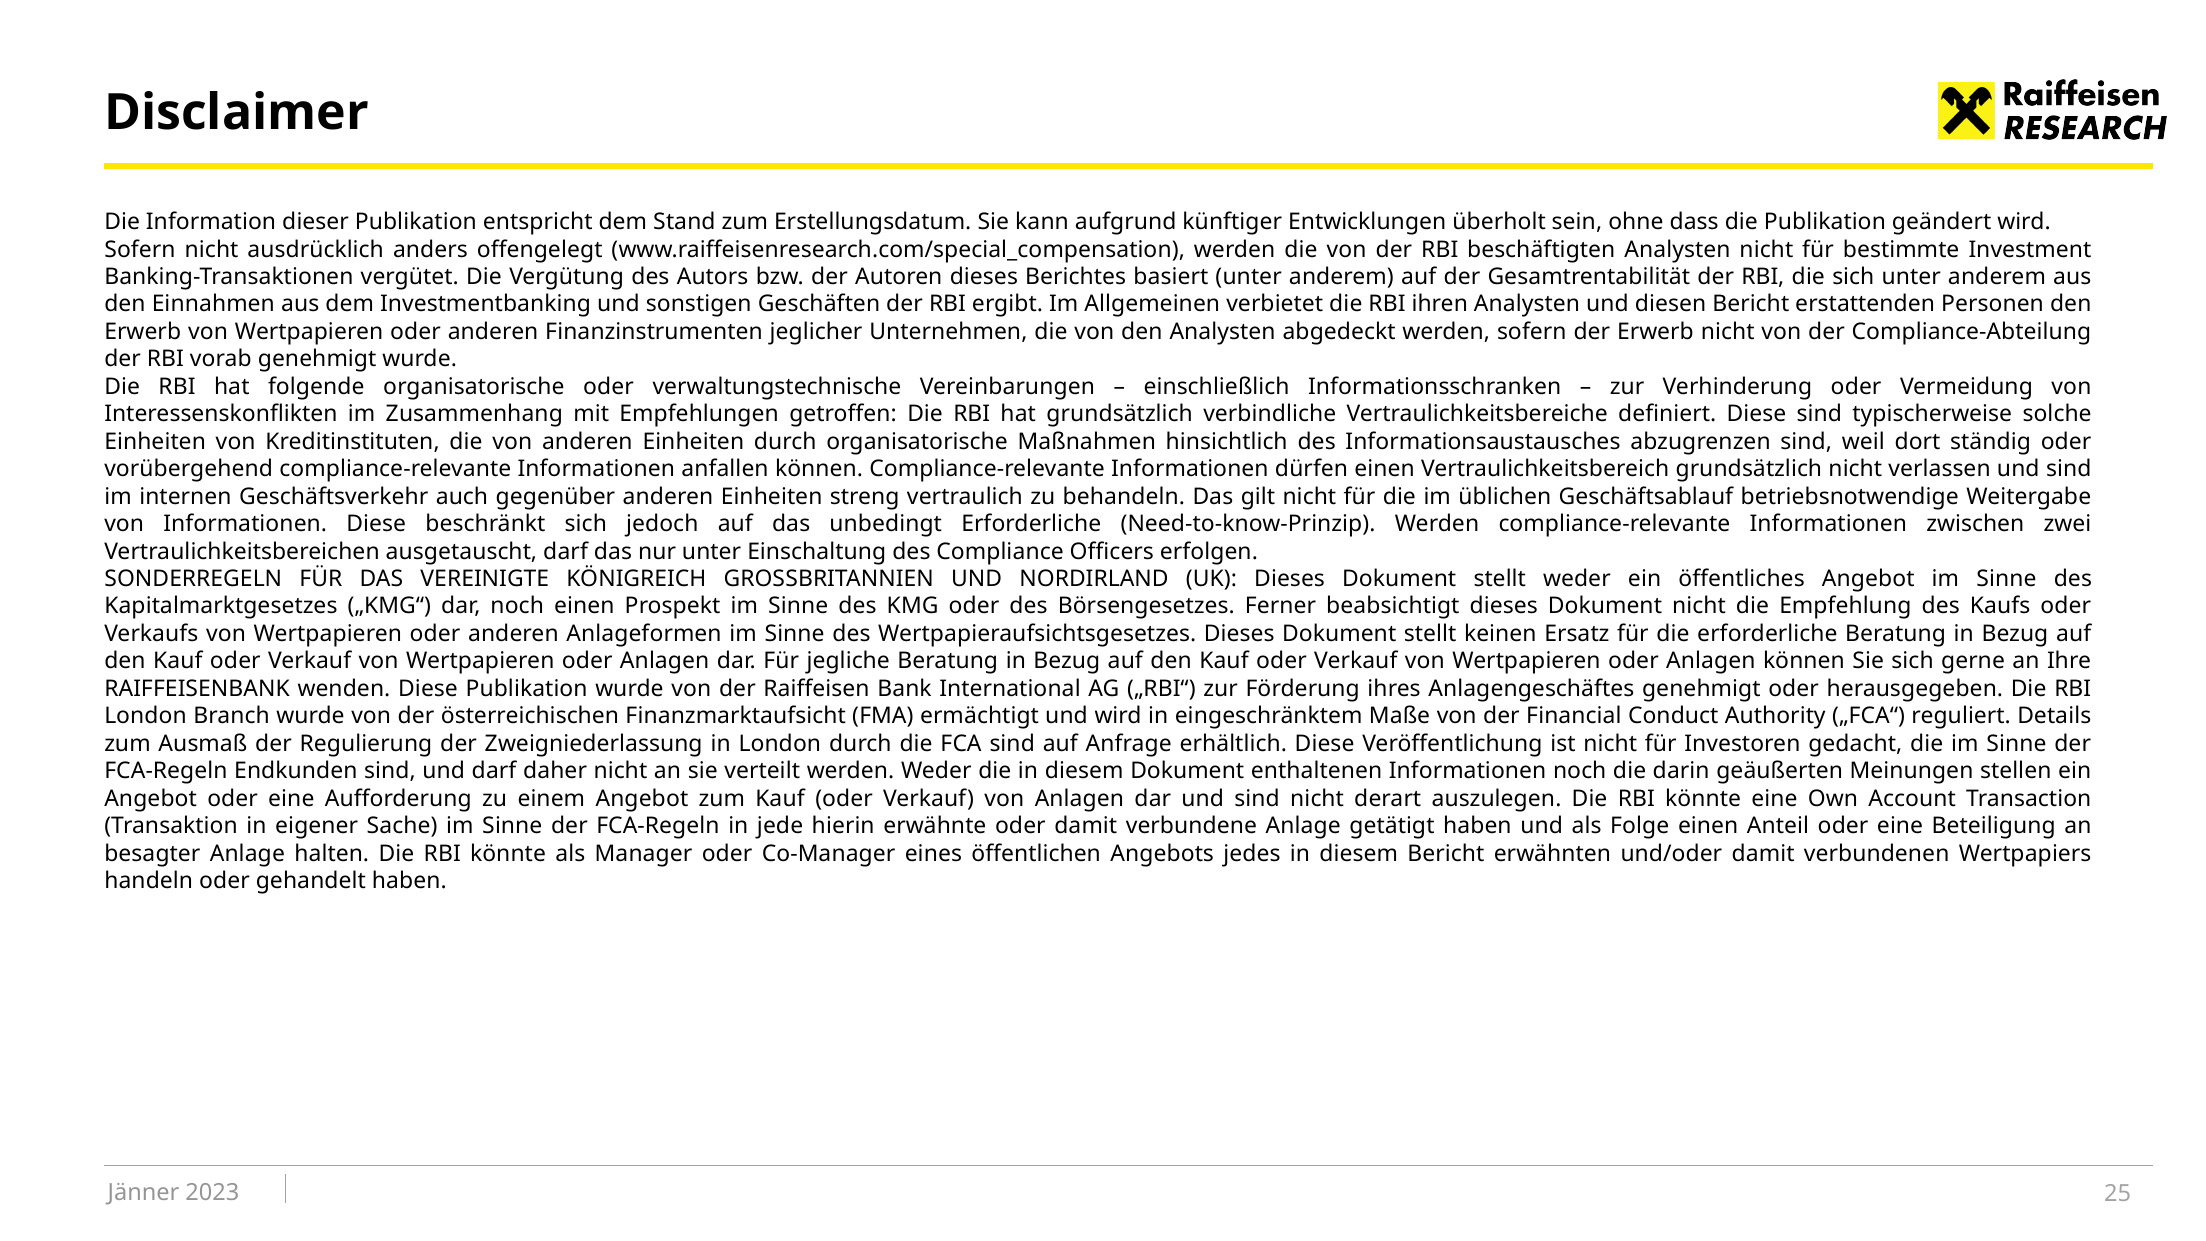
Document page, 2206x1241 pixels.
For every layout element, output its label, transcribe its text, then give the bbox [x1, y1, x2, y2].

picture [1938, 79, 2167, 140]
text_box Die Information dieser Publikation entspricht dem Stand zum Erstellungsdatum. Sie kann aufgrund künftiger Entwicklungen überholt sein, ohne dass die Publikation geändert wird. Sofern nicht ausdrücklich anders offengelegt (www.raiffeisenresearch.com/special_compensation), werden die von der RBI beschäftigten Analysten nicht für bestimmte Investment Banking-Transaktionen vergütet. Die Vergütung des Autors bzw. der Autoren dieses Berichtes basiert (unter anderem) auf der Gesamtrentabilität der RBI, die sich unter anderem aus den Einnahmen aus dem Investmentbanking und sonstigen Geschäften der RBI ergibt. Im Allgemeinen verbietet die RBI ihren Analysten und diesen Bericht erstattenden Personen den Erwerb von Wertpapieren oder anderen Finanzinstrumenten jeglicher Unternehmen, die von den Analysten abgedeckt werden, sofern der Erwerb nicht von der Compliance-Abteilung der RBI vorab genehmigt wurde. Die RBI hat folgende organisatorische oder verwaltungstechnische Vereinbarungen – einschließlich Informationsschranken – zur Verhinderung oder Vermeidung von Interessenskonflikten im Zusammenhang mit Empfehlungen getroffen: Die RBI hat grundsätzlich verbindliche Vertraulichkeitsbereiche definiert. Diese sind typischerweise solche Einheiten von Kreditinstituten, die von anderen Einheiten durch organisatorische Maßnahmen hinsichtlich des Informationsaustausches abzugrenzen sind, weil dort ständig oder vorübergehend compliance-relevante Informationen anfallen können. Compliance-relevante Informationen dürfen einen Vertraulichkeitsbereich grundsätzlich nicht verlassen und sind im internen Geschäftsverkehr auch gegenüber anderen Einheiten streng vertraulich zu behandeln. Das gilt nicht für die im üblichen Geschäftsablauf betriebsnotwendige Weitergabe von Informationen. Diese beschränkt sich jedoch auf das unbedingt Erforderliche (Need-to-know-Prinzip). Werden compliance-relevante Informationen zwischen zwei Vertraulichkeitsbereichen ausgetauscht, darf das nur unter Einschaltung des Compliance Officers erfolgen. SONDERREGELN FÜR DAS VEREINIGTE KÖNIGREICH GROSSBRITANNIEN UND NORDIRLAND (UK): Dieses Dokument stellt weder ein öffentliches Angebot im Sinne des Kapitalmarktgesetzes („KMG“) dar, noch einen Prospekt im Sinne des KMG oder des Börsengesetzes. Ferner beabsichtigt dieses Dokument nicht die Empfehlung des Kaufs oder Verkaufs von Wertpapieren oder anderen Anlageformen im Sinne des Wertpapieraufsichtsgesetzes. Dieses Dokument stellt keinen Ersatz für die erforderliche Beratung in Bezug auf den Kauf oder Verkauf von Wertpapieren oder Anlagen dar. Für jegliche Beratung in Bezug auf den Kauf oder Verkauf von Wertpapieren oder Anlagen können Sie sich gerne an Ihre RAIFFEISENBANK wenden. Diese Publikation wurde von der Raiffeisen Bank International AG („RBI“) zur Förderung ihres Anlagengeschäftes genehmigt oder herausgegeben. Die RBI London Branch wurde von der österreichischen Finanzmarktaufsicht (FMA) ermächtigt und wird in eingeschränktem Maße von der Financial Conduct Authority („FCA“) reguliert. Details zum Ausmaß der Regulierung der Zweigniederlassung in London durch die FCA sind auf Anfrage erhältlich. Diese Veröffentlichung ist nicht für Investoren gedacht, die im Sinne der FCA-Regeln Endkunden sind, und darf daher nicht an sie verteilt werden. Weder die in diesem Dokument enthaltenen Informationen noch die darin geäußerten Meinungen stellen ein Angebot oder eine Aufforderung zu einem Angebot zum Kauf (oder Verkauf) von Anlagen dar und sind nicht derart auszulegen. Die RBI könnte eine Own Account Transaction (Transaktion in eigener Sache) im Sinne der FCA-Regeln in jede hierin erwähnte oder damit verbundene Anlage getätigt haben und als Folge einen Anteil oder eine Beteiligung an besagter Anlage halten. Die RBI könnte als Manager oder Co-Manager eines öffentlichen Angebots jedes in diesem Bericht erwähnten und/oder damit verbundenen Wertpapiers handeln oder gehandelt haben. [85, 197, 2114, 973]
title Disclaimer [104, 82, 1835, 144]
